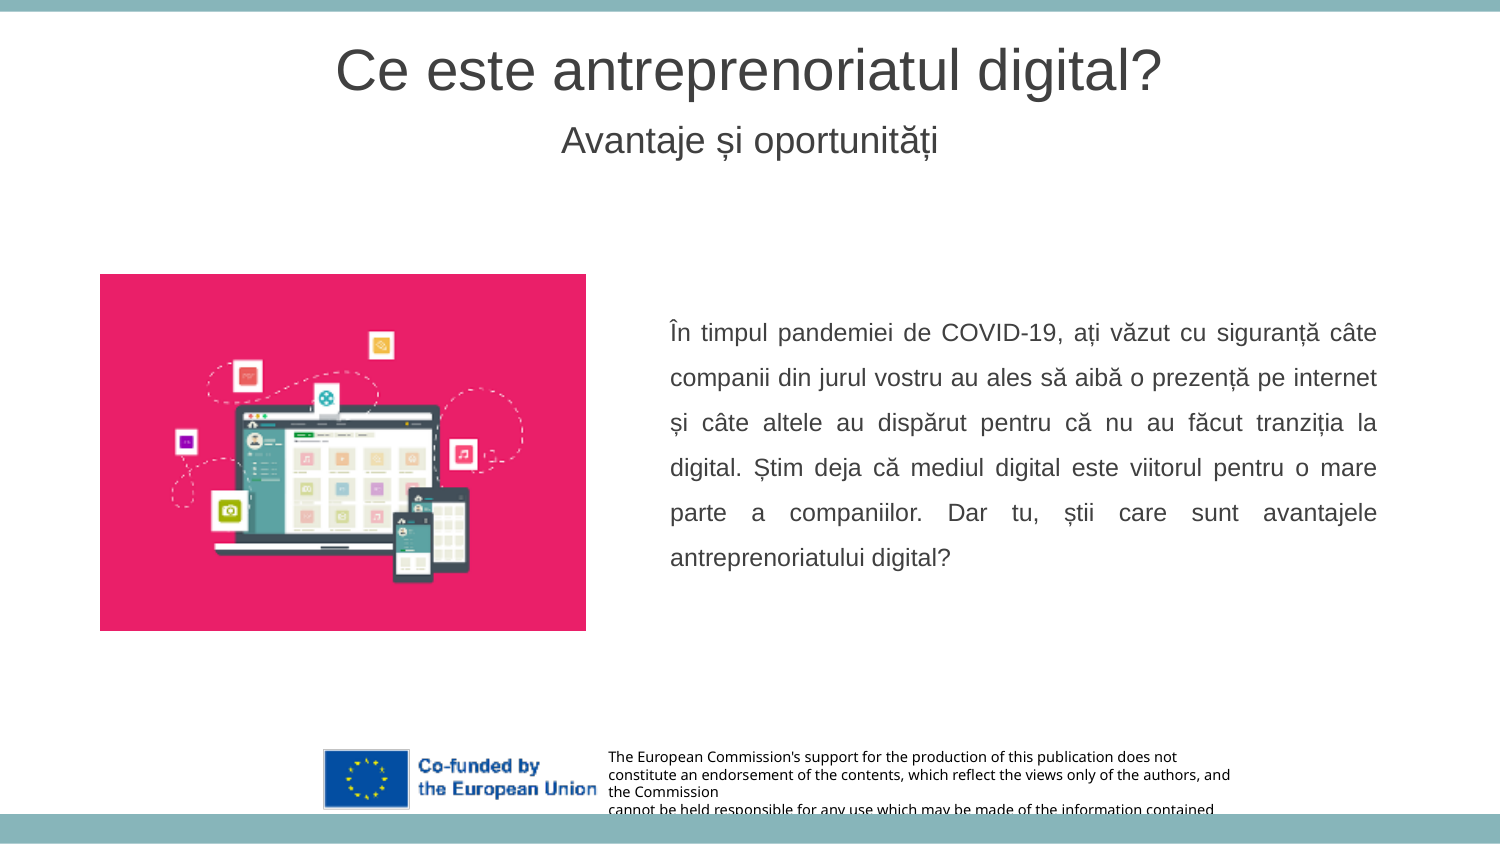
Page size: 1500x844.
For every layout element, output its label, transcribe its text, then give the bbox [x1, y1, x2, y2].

text_box În timpul pandemiei de COVID-19, ați văzut cu siguranță câte companii din jurul vostru au ales să aibă o prezență pe internet și câte altele au dispărut pentru că nu au făcut tranziția la digital. Știm deja că mediul digital este viitorul pentru o mare parte a companiilor. Dar tu, știi care sunt avantajele antreprenoriatului digital? [655, 294, 1394, 626]
list Avantaje și oportunități [0, 114, 1500, 162]
list Ce este antreprenoriatul digital? [0, 20, 1500, 114]
picture [322, 748, 618, 811]
picture [100, 273, 586, 632]
